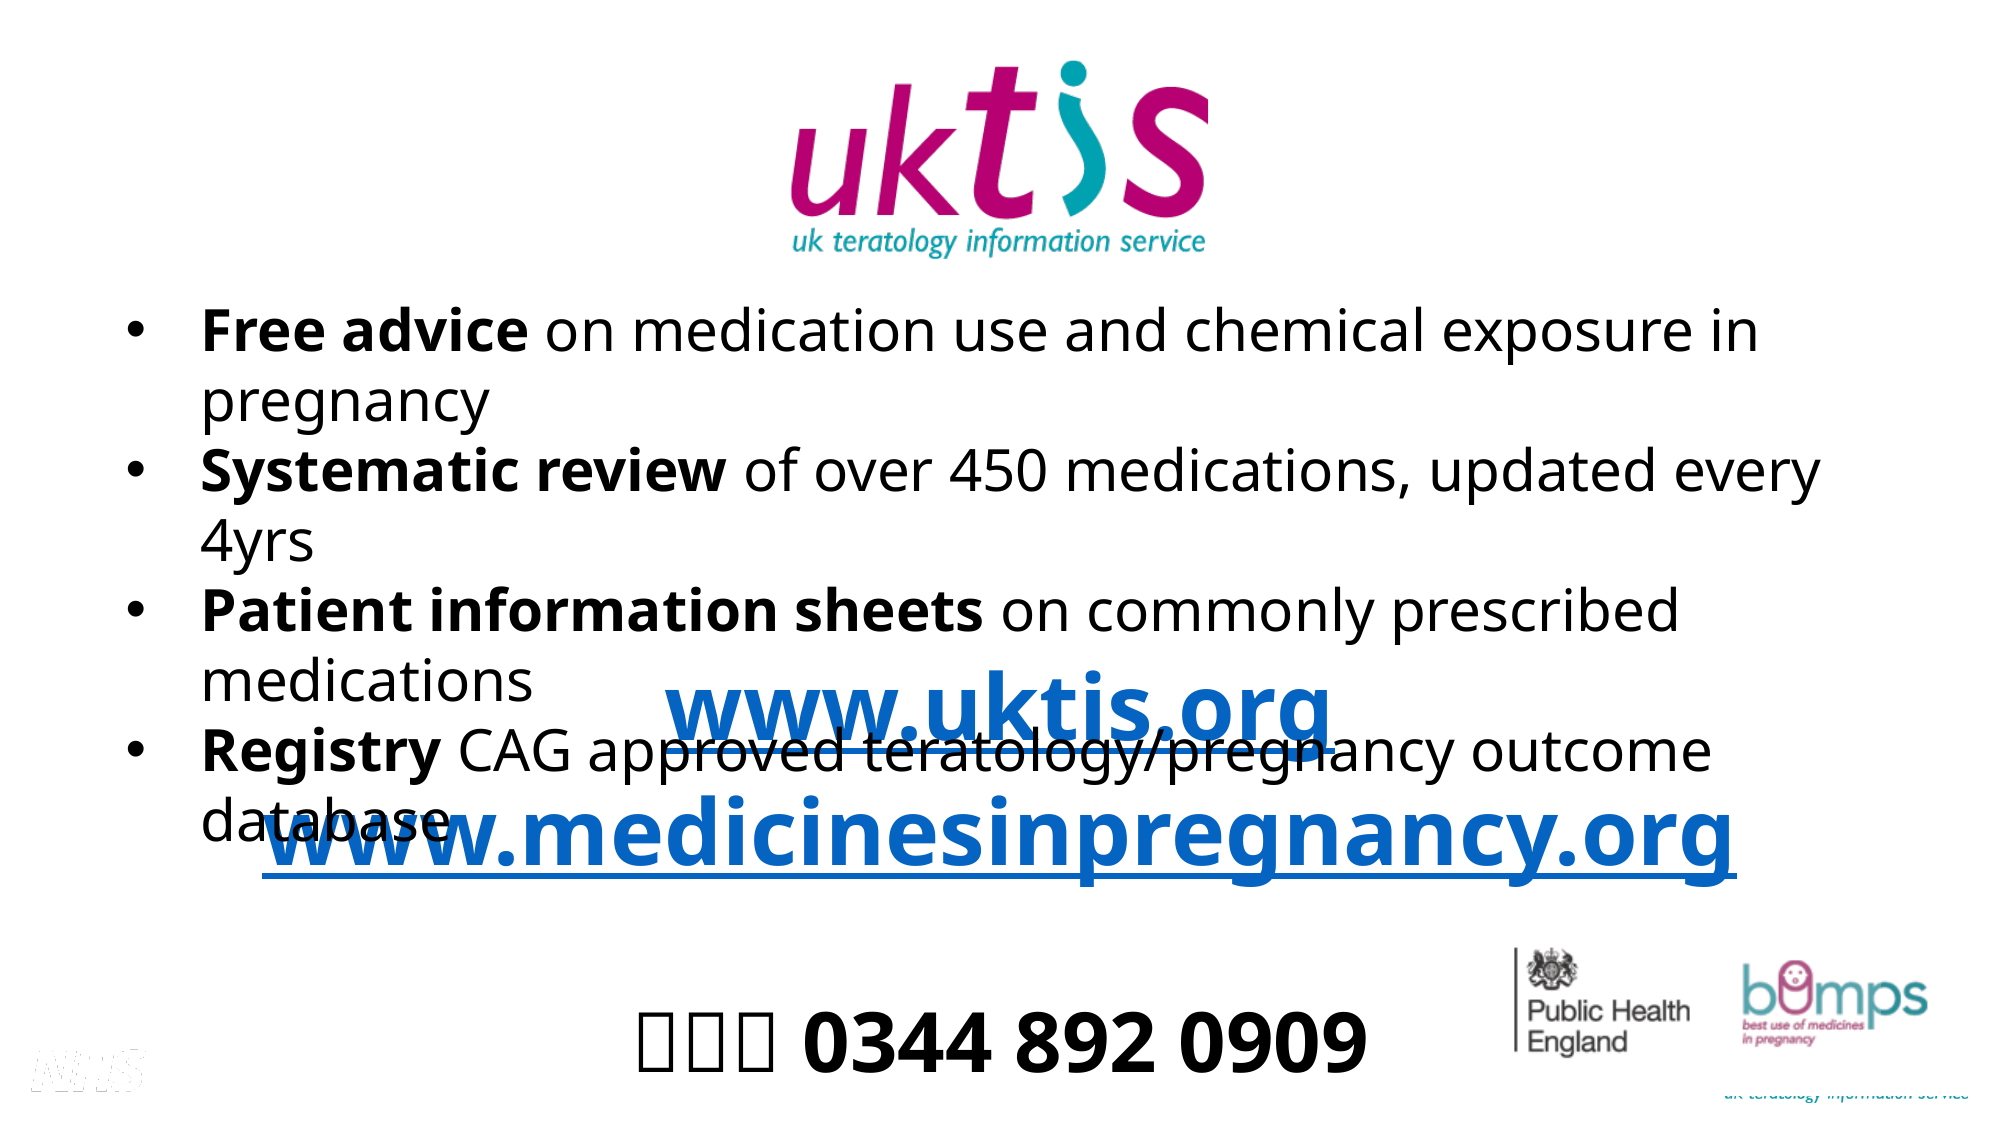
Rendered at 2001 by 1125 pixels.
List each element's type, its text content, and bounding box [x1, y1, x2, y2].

picture [1499, 907, 1973, 1103]
text_box www.uktis.org www.medicinesinpregnancy.org  0344 892 0909 [119, 861, 1881, 1097]
picture [739, 34, 1260, 278]
text_box Free advice on medication use and chemical exposure in pregnancy Systematic review of over 450 medications, updated every 4yrs Patient information sheets on commonly prescribed medications Registry CAG approved teratology/pregnancy outcome database [110, 286, 1942, 861]
picture [27, 1045, 150, 1096]
